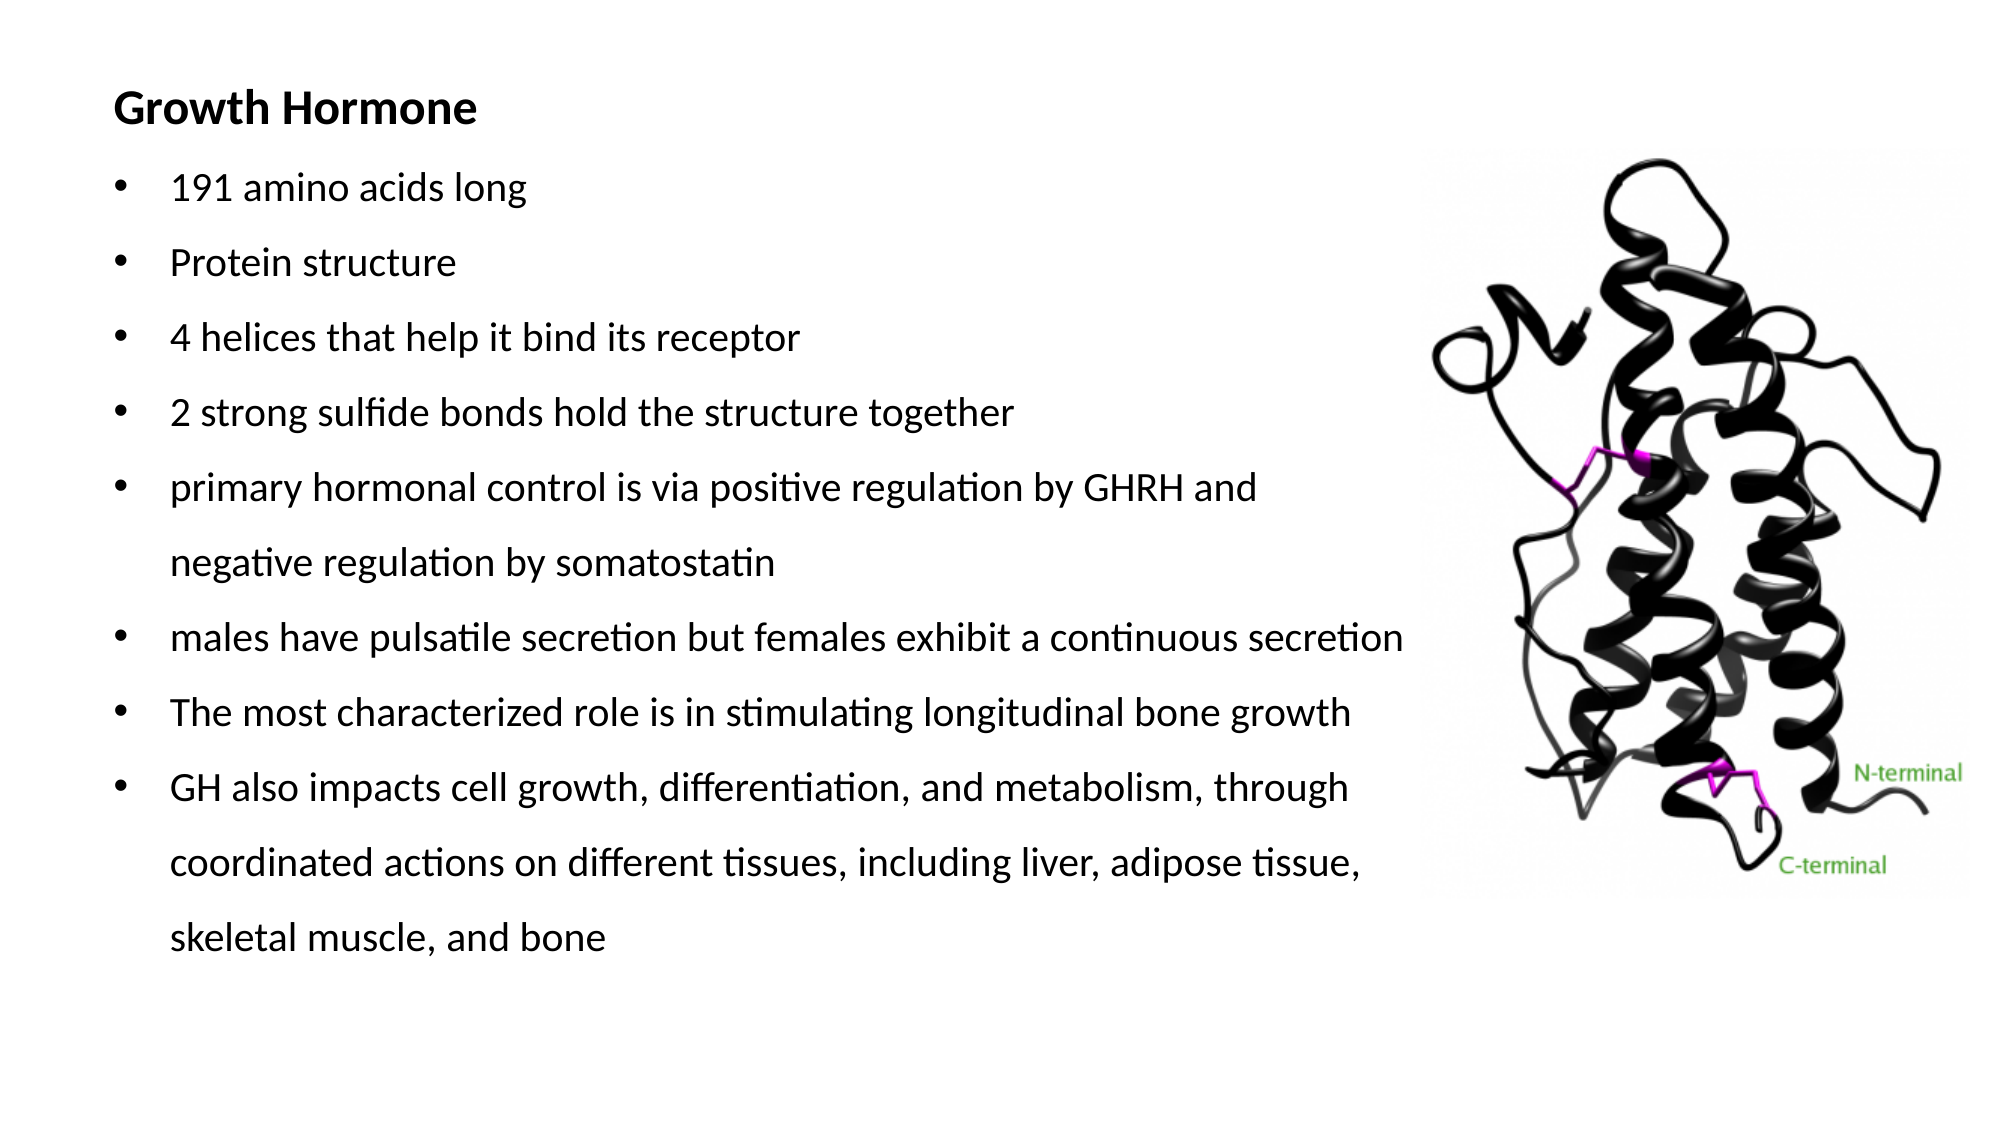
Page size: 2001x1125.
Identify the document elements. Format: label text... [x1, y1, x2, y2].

text_box Growth Hormone 191 amino acids long Protein structure 4 helices that help it bind its receptor 2 strong sulfide bonds hold the structure together primary hormonal control is via positive regulation by GHRH and negative regulation by somatostatin males have pulsatile secretion but females exhibit a continuous secretion The most characterized role is in stimulating longitudinal bone growth GH also impacts cell growth, differentiation, and metabolism, through coordinated actions on different tissues, including liver, adipose tissue, skeletal muscle, and bone [98, 37, 1421, 968]
picture [1420, 148, 1970, 899]
